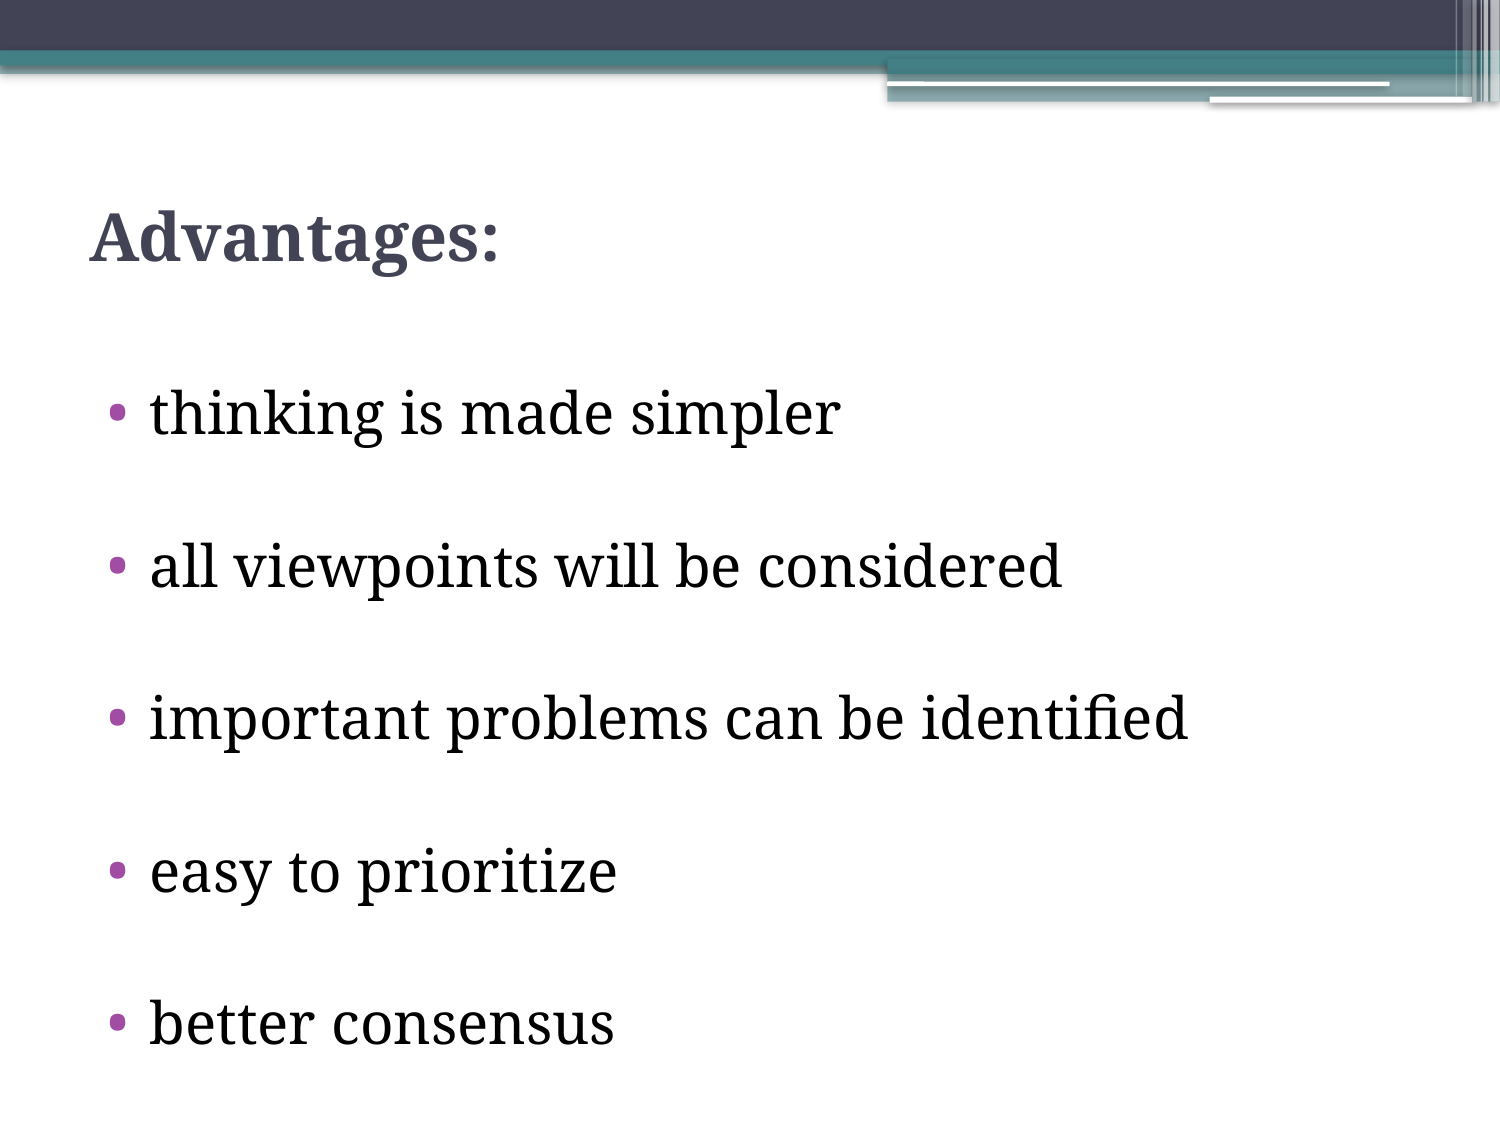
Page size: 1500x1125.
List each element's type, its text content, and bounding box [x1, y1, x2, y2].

title Advantages: [75, 187, 1425, 363]
list thinking is made simpler all viewpoints will be considered important problems can be identified easy to prioritize better consensus [75, 368, 1425, 1079]
